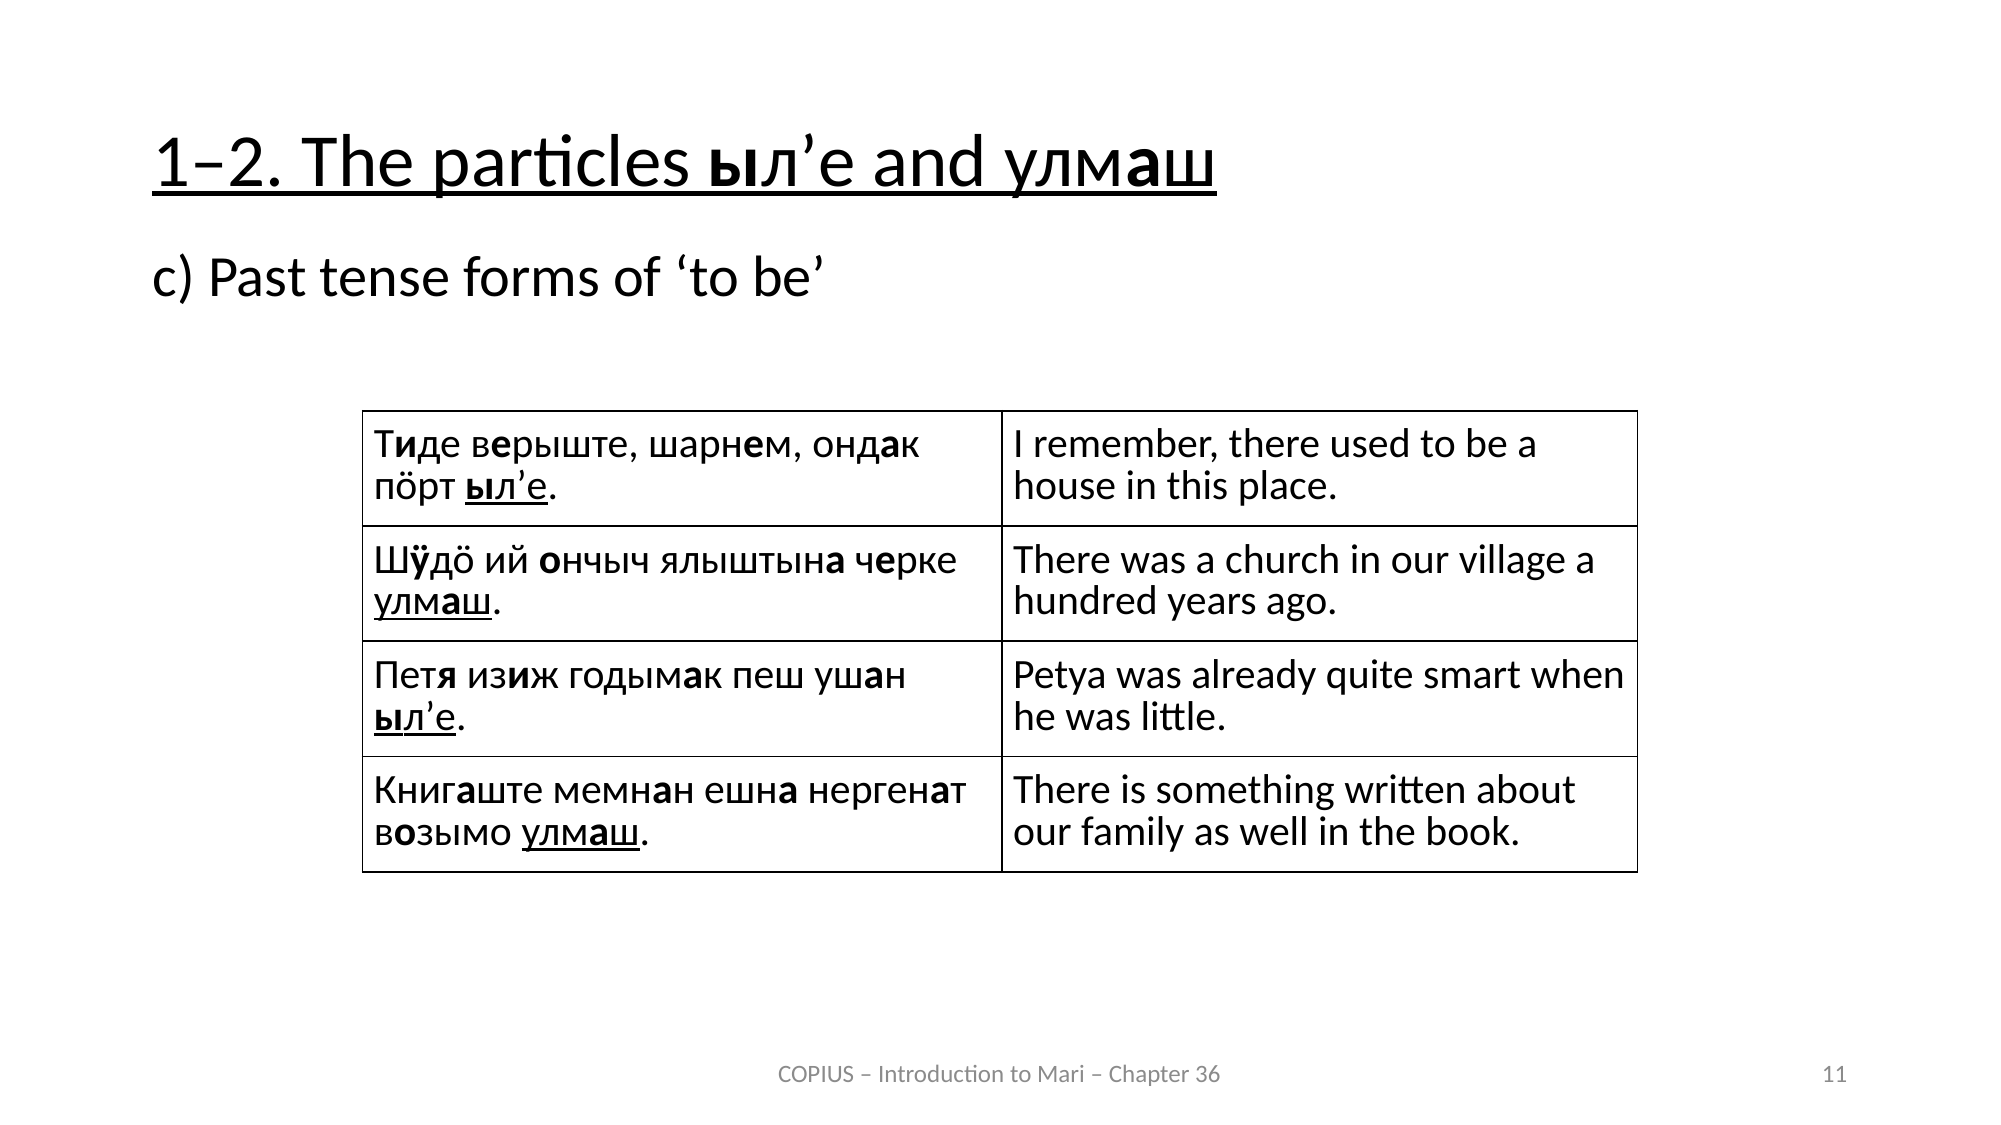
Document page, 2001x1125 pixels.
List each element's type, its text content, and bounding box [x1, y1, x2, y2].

table_header Тиде верыште, шарнем, ондак пӧрт ыл’е. [363, 412, 1001, 525]
table_cell Шӱдӧ ий ончыч ялыштына черке улмаш. [363, 527, 1001, 640]
table_cell There is something written about our family as well in the book. [1003, 757, 1637, 871]
table_cell Книгаште мемнан ешна нергенат возымо улмаш. [363, 757, 1001, 871]
table_header I remember, there used to be a house in this place. [1003, 412, 1637, 525]
footer COPIUS – Introduction to Mari – Chapter 36 [662, 1042, 1338, 1103]
table_cell There was a church in our village a hundred years ago. [1003, 527, 1637, 640]
list 1–2. The particles ыл’е and улмаш [137, 113, 1863, 239]
table_cell Петя изиж годымак пеш ушан ыл’е. [363, 642, 1001, 756]
text_box c) Past tense forms of ‘to be’ [137, 239, 1863, 320]
table_cell Petya was already quite smart when he was little. [1003, 642, 1637, 756]
slide_number 11 [1412, 1042, 1863, 1103]
